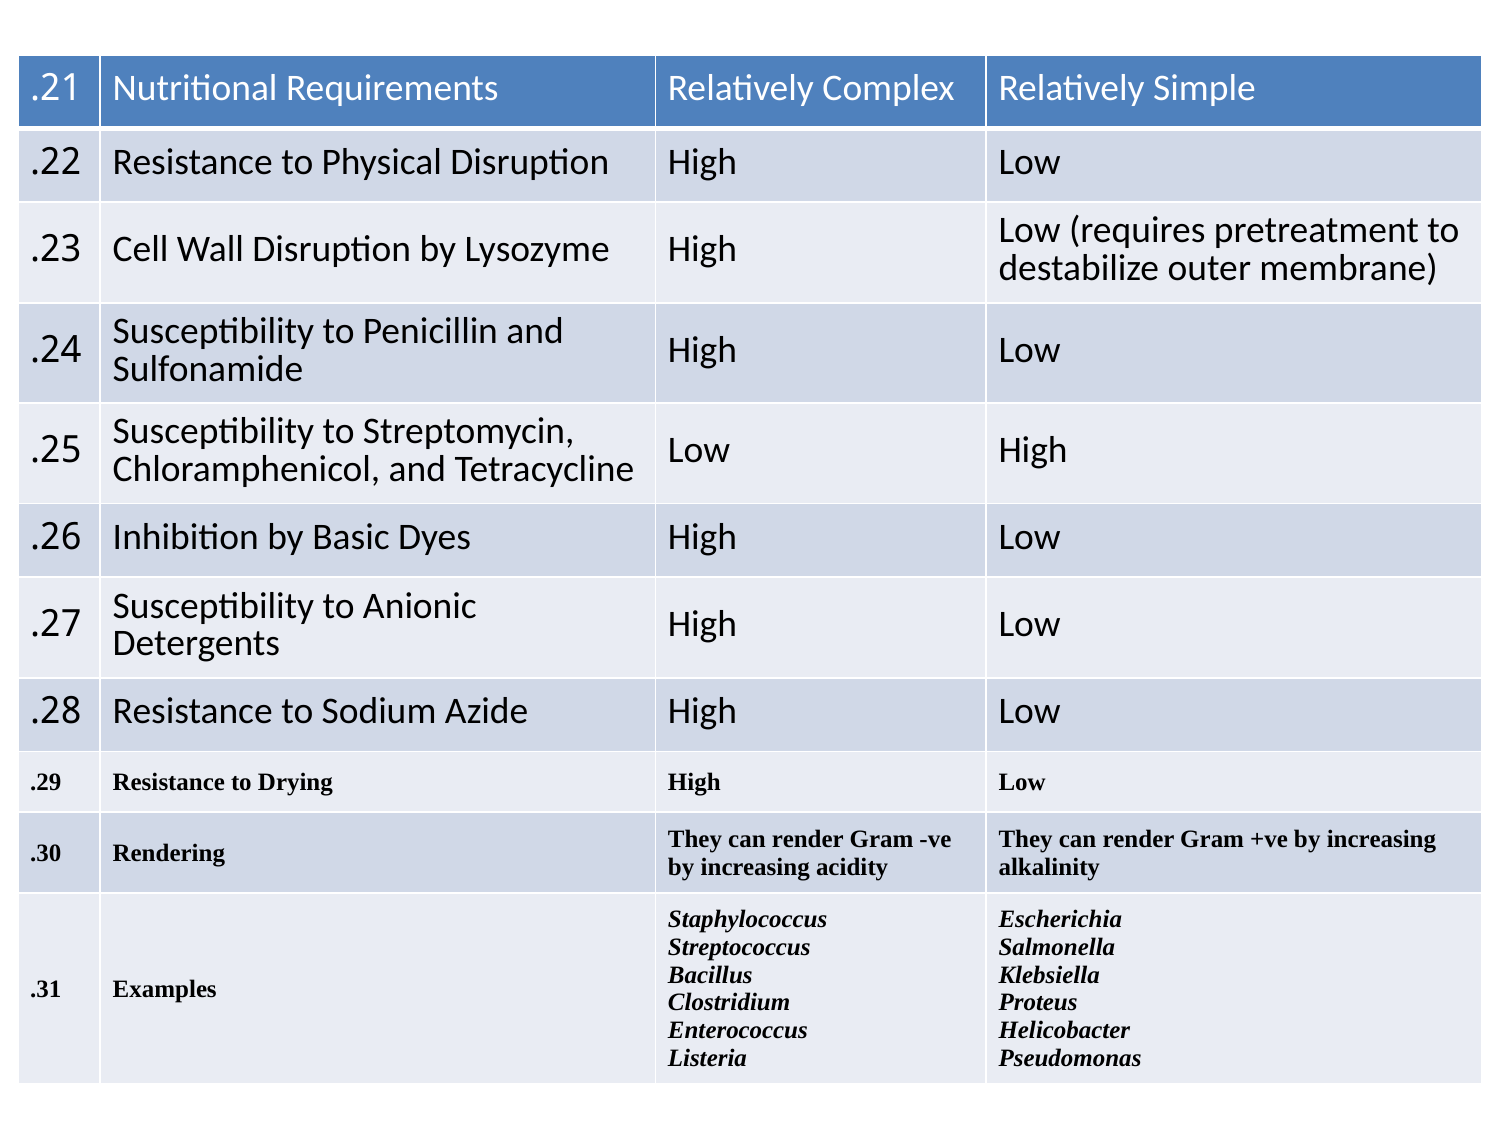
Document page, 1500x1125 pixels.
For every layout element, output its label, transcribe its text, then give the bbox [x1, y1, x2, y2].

table_cell High [656, 679, 985, 751]
table_cell High [656, 752, 985, 811]
table_cell Escherichia Salmonella Klebsiella Proteus Helicobacter Pseudomonas [987, 894, 1481, 1083]
table_cell High [656, 304, 985, 402]
table_cell 24. [19, 304, 99, 402]
table_cell Low [656, 404, 985, 503]
table_cell 27. [19, 578, 99, 677]
table_cell 22. [19, 131, 99, 201]
table_cell Susceptibility to Penicillin and Sulfonamide [101, 304, 655, 402]
table_cell High [656, 578, 985, 677]
table_cell Cell Wall Disruption by Lysozyme [101, 203, 655, 302]
table_cell High [656, 203, 985, 302]
table_cell Staphylococcus Streptococcus Bacillus Clostridium Enterococcus Listeria [656, 894, 985, 1083]
table_header Relatively Complex [656, 56, 985, 126]
table_cell Susceptibility to Streptomycin, Chloramphenicol, and Tetracycline [101, 404, 655, 503]
table_cell 26. [19, 504, 99, 576]
table_cell Rendering [101, 813, 655, 892]
table_cell Low [987, 131, 1481, 201]
table_cell 25. [19, 404, 99, 503]
table_cell Low [987, 578, 1481, 677]
table_header Nutritional Requirements [101, 56, 655, 126]
table_cell Resistance to Drying [101, 752, 655, 811]
table_cell High [987, 404, 1481, 503]
table_cell High [656, 131, 985, 201]
table_cell Examples [101, 894, 655, 1083]
table_cell Resistance to Physical Disruption [101, 131, 655, 201]
table_cell High [656, 504, 985, 576]
table_cell Low [987, 304, 1481, 402]
table_cell Resistance to Sodium Azide [101, 679, 655, 751]
table_cell 31. [19, 894, 99, 1083]
table_cell Susceptibility to Anionic Detergents [101, 578, 655, 677]
table_header 21. [19, 56, 99, 126]
table_cell 30. [19, 813, 99, 892]
table_cell Low [987, 752, 1481, 811]
table_cell They can render Gram +ve by increasing alkalinity [987, 813, 1481, 892]
table_cell Inhibition by Basic Dyes [101, 504, 655, 576]
table_header Relatively Simple [987, 56, 1481, 126]
table_cell Low (requires pretreatment to destabilize outer membrane) [987, 203, 1481, 302]
table_cell 29. [19, 752, 99, 811]
table_cell Low [987, 504, 1481, 576]
table_cell They can render Gram -ve by increasing acidity [656, 813, 985, 892]
table_cell 23. [19, 203, 99, 302]
table_cell 28. [19, 679, 99, 751]
table_cell Low [987, 679, 1481, 751]
